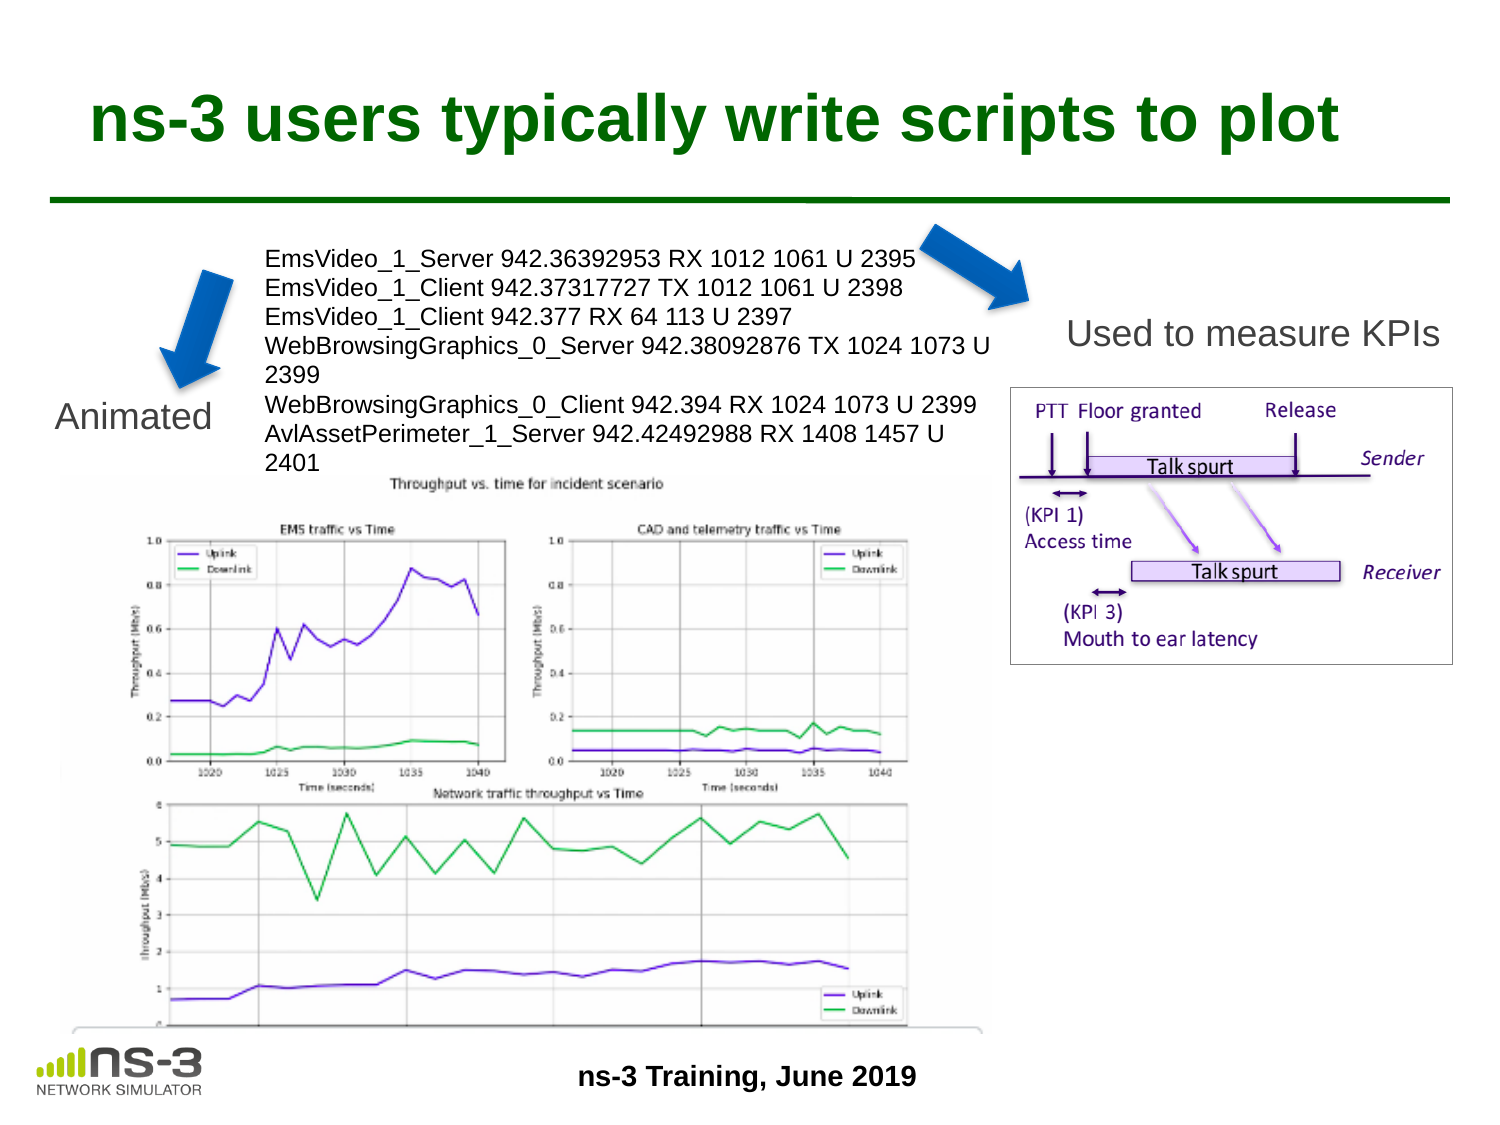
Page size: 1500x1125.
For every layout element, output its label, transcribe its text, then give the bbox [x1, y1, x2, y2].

text_box Used to measure KPIs [1051, 301, 1456, 362]
footer ns-3 Training, June 2019 [512, 1049, 983, 1125]
text_box EmsVideo_1_Server 942.36392953 RX 1012 1061 U 2395 EmsVideo_1_Client 942.37317727 TX 1012 1061 U 2398 EmsVideo_1_Client 942.377 RX 64 113 U 2397 WebBrowsingGraphics_0_Server 942.38092876 TX 1024 1073 U 2399 WebBrowsingGraphics_0_Client 942.394 RX 1024 1073 U 2399 AvlAssetPerimeter_1_Server 942.42492988 RX 1408 1457 U 2401 [249, 235, 1013, 484]
text_box Animated [39, 384, 228, 445]
text_box [919, 223, 1030, 311]
picture [1009, 386, 1454, 665]
picture [24, 475, 992, 1125]
title ns-3 users typically write scripts to plot [74, 44, 1421, 186]
text_box [159, 269, 234, 389]
text_box Raw trace data generated by ns-3 [244, 187, 839, 248]
